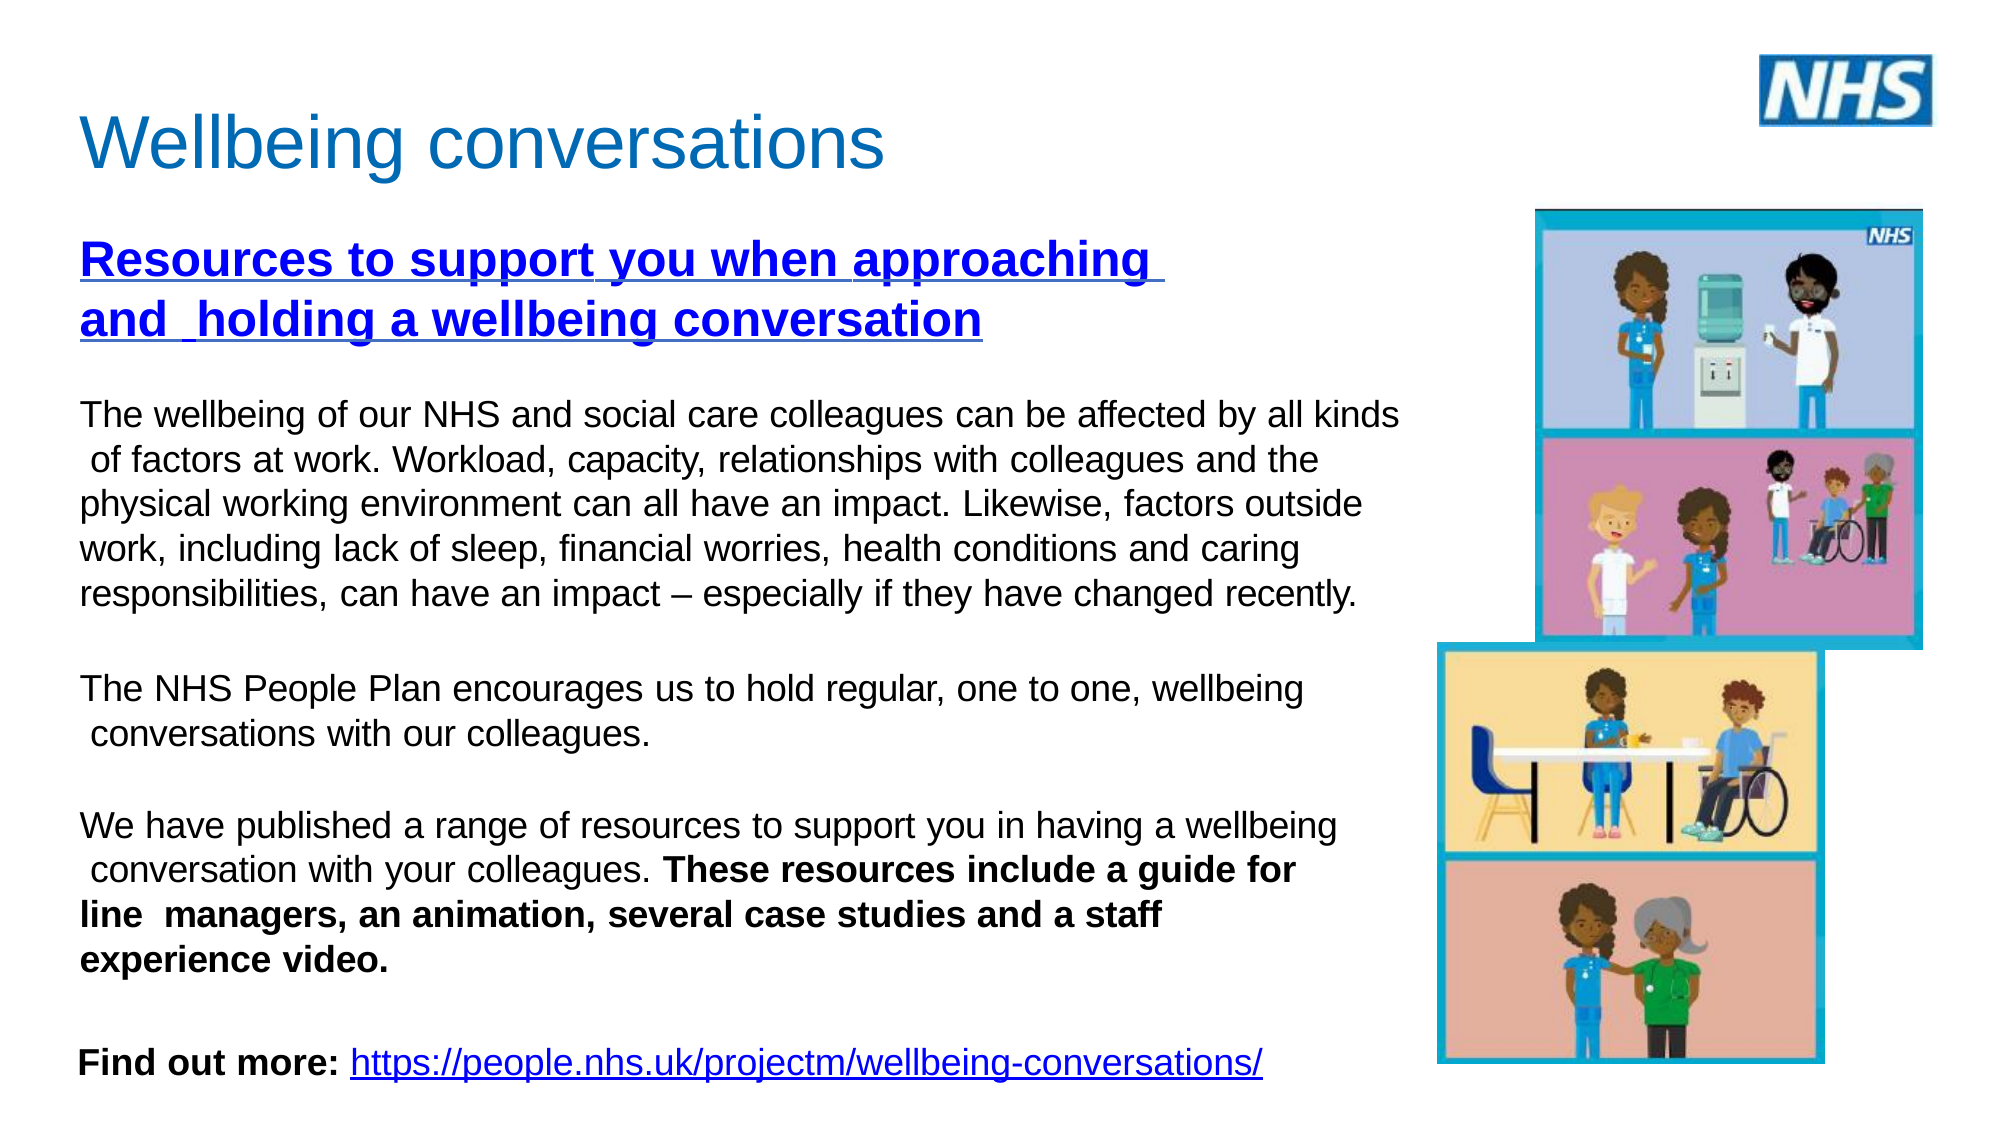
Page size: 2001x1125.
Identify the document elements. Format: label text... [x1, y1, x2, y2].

text_box Resources to support you when approaching and holding a wellbeing conversation The wellbeing of our NHS and social care colleagues can be affected by all kinds of factors at work. Workload, capacity, relationships with colleagues and the physical working environment can all have an impact. Likewise, factors outside work, including lack of sleep, financial worries, health conditions and caring responsibilities, can have an impact – especially if they have changed recently. The NHS People Plan encourages us to hold regular, one to one, wellbeing conversations with our colleagues. We have published a range of resources to support you in having a wellbeing conversation with your colleagues. These resources include a guide for line managers, an animation, several case studies and a staff experience video. Find out more: https://people.nhs.uk/projectm/wellbeing-conversations/ [75, 224, 1406, 1083]
picture [1759, 54, 1938, 127]
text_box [1437, 201, 1923, 1065]
title Wellbeing conversations [77, 91, 891, 224]
